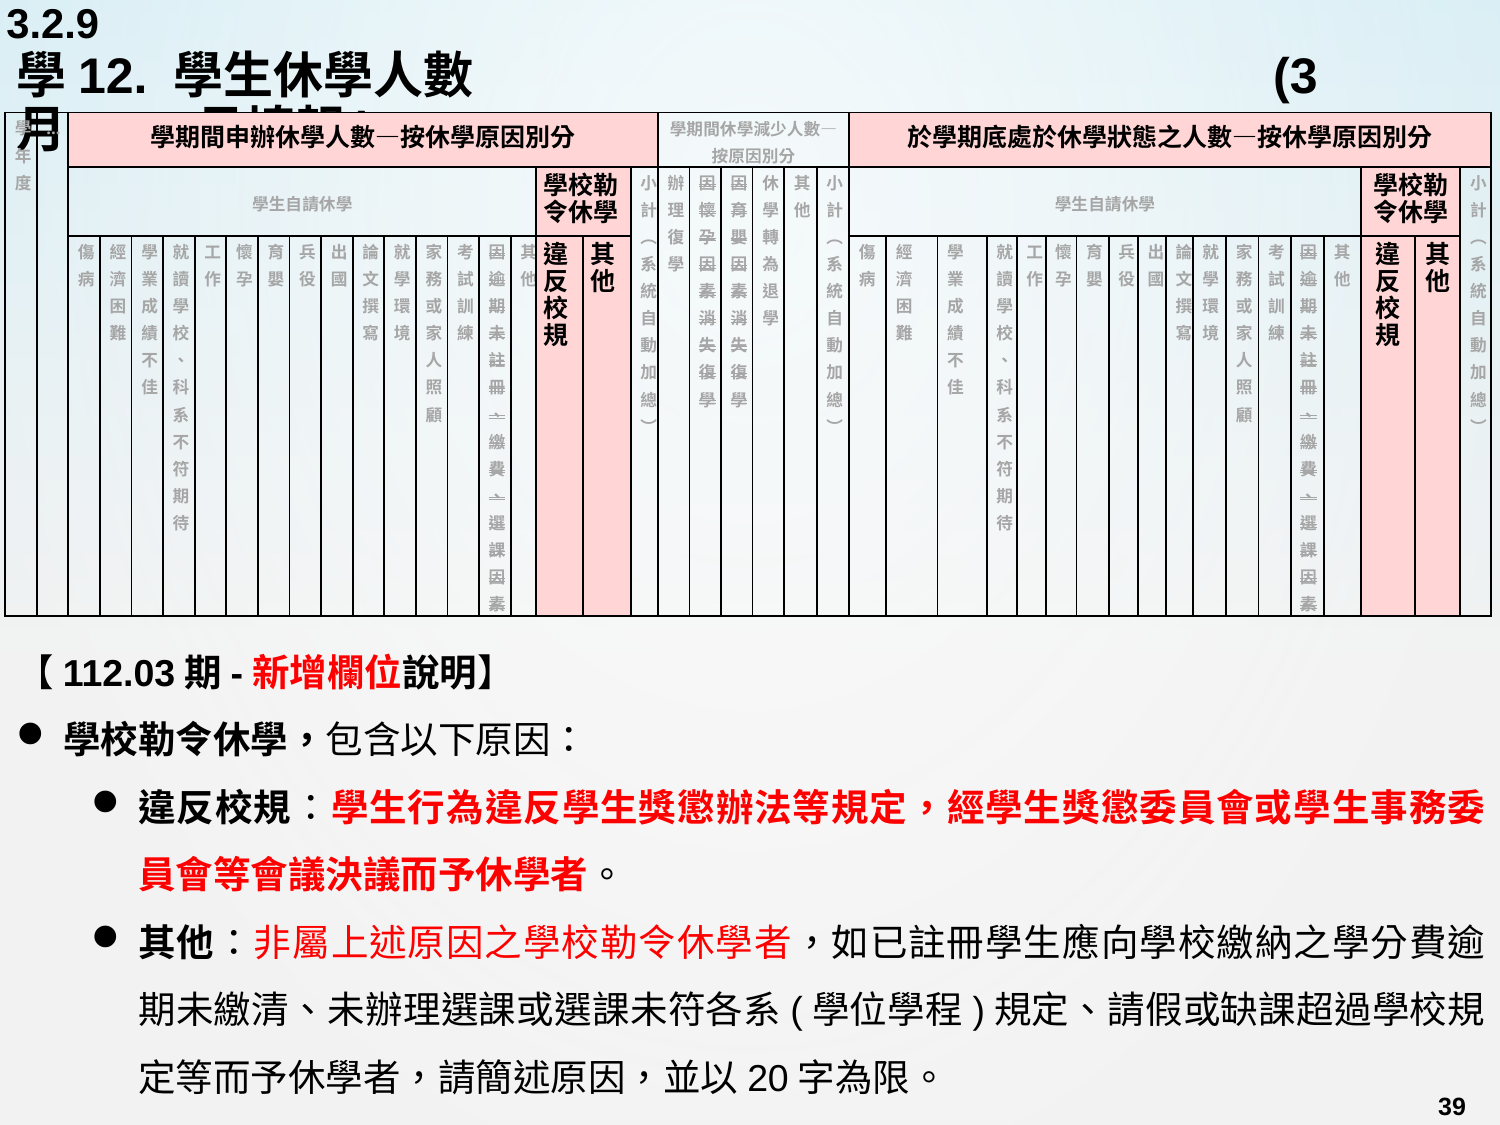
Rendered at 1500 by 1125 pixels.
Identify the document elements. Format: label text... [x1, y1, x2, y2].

table_cell 兵役 [1110, 237, 1137, 615]
table_cell 經濟困難 [887, 237, 937, 615]
table_cell 出國 [1139, 237, 1165, 615]
table_cell 學校勒令休學 [1362, 168, 1459, 235]
table_cell 辦理復學 [659, 168, 689, 615]
table_cell 學業成績 不佳 [132, 237, 162, 615]
text_box 【112.03期-新增欄位說明】 學校勒令休學，包含以下原因： 違反校規：學生行為違反學生獎懲辦法等規定，經學生獎懲委員會或學生事務委員會等會議決議而予休學者。 其他：非屬上述原因之學校勒令休學者，如已註冊學生應向學校繳納之學分費逾期未繳清、未辦理選課或選課未符各系(學位學程)規定、請假或缺課超過學校規定等而予休學者，請簡述原因，並以20字為限。 [1, 618, 1500, 1107]
table_cell 因逾期未註冊、繳費、選課因素 [1292, 237, 1323, 615]
table_cell 育嬰 [1077, 237, 1108, 615]
table_cell 兵役 [290, 237, 320, 615]
table_cell 論文撰寫 [1167, 237, 1192, 615]
table_cell 出國 [322, 237, 352, 615]
table_cell 因育嬰因素消失復學 [722, 168, 752, 615]
table_cell 因逾期未註冊、繳費、選課因素 [480, 237, 510, 615]
table_cell 小計 ︵ 系統自動加總︶ [818, 168, 848, 615]
table_cell 其他 [1325, 237, 1360, 615]
table_cell 傷病 [69, 237, 99, 615]
table_cell 經濟困難 [101, 237, 131, 615]
table_cell 因懷孕因素消失復學 [690, 168, 720, 615]
table_cell 3 [0, 158, 1500, 1125]
table_cell 小計 ︵ 系統自動加總︶ [1461, 168, 1490, 615]
table_header 學期間休學減少人數—按原因別分 [659, 113, 848, 166]
table_cell 家務或家人照顧 [417, 237, 447, 615]
table_cell 學生自請休學 [850, 168, 1360, 235]
table_cell 其他 [512, 237, 535, 615]
table_cell 傷病 [850, 237, 885, 615]
table_cell 考試訓練 [1259, 237, 1290, 615]
table_cell 休學轉為退學 [753, 168, 783, 615]
table_cell 就學環境 [385, 237, 415, 615]
table_header … [38, 113, 67, 615]
table_cell 懷孕 [227, 237, 257, 615]
table_cell 就學環境 [1194, 237, 1225, 615]
table_cell 小計 ︵ 系統自動加總︶ [632, 168, 657, 615]
table_cell 育嬰 [259, 237, 289, 615]
table_cell 懷孕 [1047, 237, 1076, 615]
table_cell 違反校規 [537, 237, 582, 615]
table_cell 家務或家人照顧 [1227, 237, 1258, 615]
table_header 於學期底處於休學狀態之人數—按休學原因別分 [850, 113, 1490, 166]
table_cell 工作 [1018, 237, 1045, 615]
table_cell 其他 [1416, 237, 1459, 615]
title 學12. 學生休學人數 (3月、10月填報) [1, 42, 1500, 125]
table_cell 工作 [196, 237, 225, 615]
table_cell 論文撰寫 [354, 237, 383, 615]
table_cell 違反校規 [1362, 237, 1414, 615]
table_cell 學業成績不佳 [938, 237, 986, 615]
table_header 學期間申辦休學人數—按休學原因別分 [69, 113, 657, 166]
table_cell 就讀學校、科系不符期待 [988, 237, 1016, 615]
table_header 學年度 [6, 113, 36, 615]
table_cell 其他 [785, 168, 816, 615]
text_box 3.2.9 [0, 0, 138, 55]
table_cell 就讀學校、科系不符期待 [164, 237, 194, 615]
table_cell 學生自請休學 [69, 168, 535, 235]
table_cell 其他 [584, 237, 630, 615]
table_cell 學校勒令休學 [537, 168, 630, 235]
table_cell 考試訓練 [448, 237, 478, 615]
